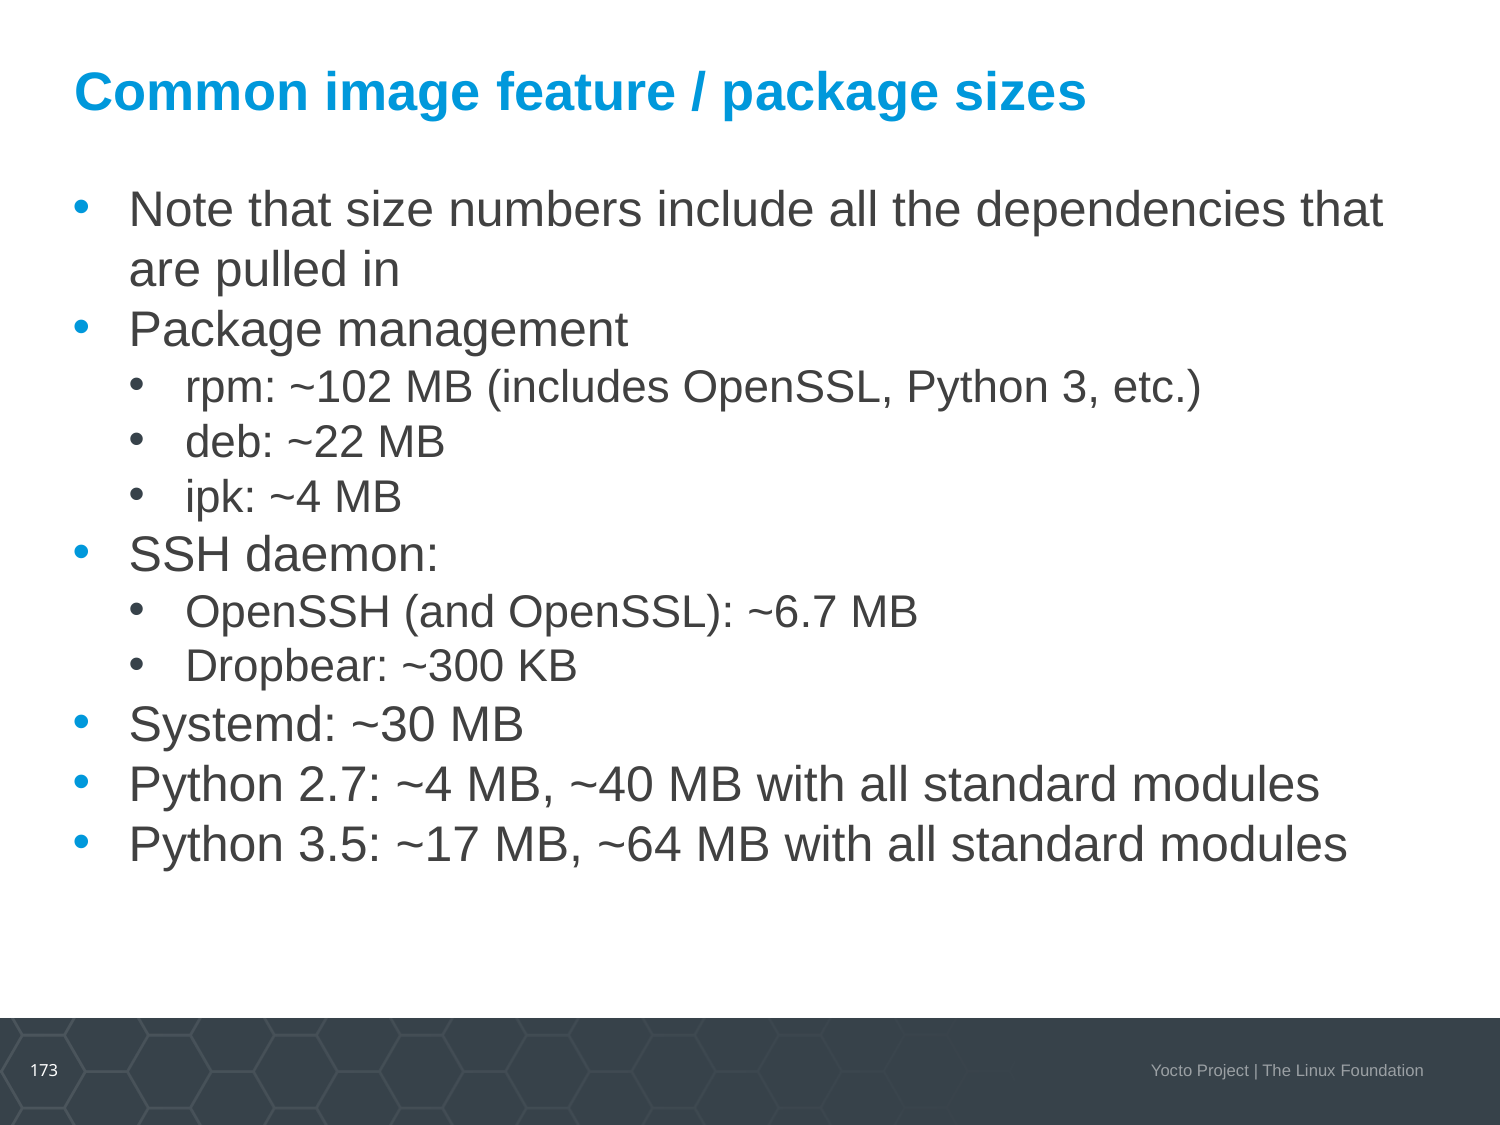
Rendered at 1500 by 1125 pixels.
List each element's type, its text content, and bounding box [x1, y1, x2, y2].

title Common image feature / package sizes [74, 67, 1425, 213]
picture [0, 0, 1500, 1125]
list Note that size numbers include all the dependencies that are pulled in Package management rpm: ~102 MB (includes OpenSSL, Python 3, etc.) deb: ~22 MB ipk: ~4 MB SSH daemon: OpenSSH (and OpenSSL): ~6.7 MB Dropbear: ~300 KB Systemd: ~30 MB Python 2.7: ~4 MB, ~40 MB with all standard modules Python 3.5: ~17 MB, ~64 MB with all standard modules [72, 176, 1423, 984]
